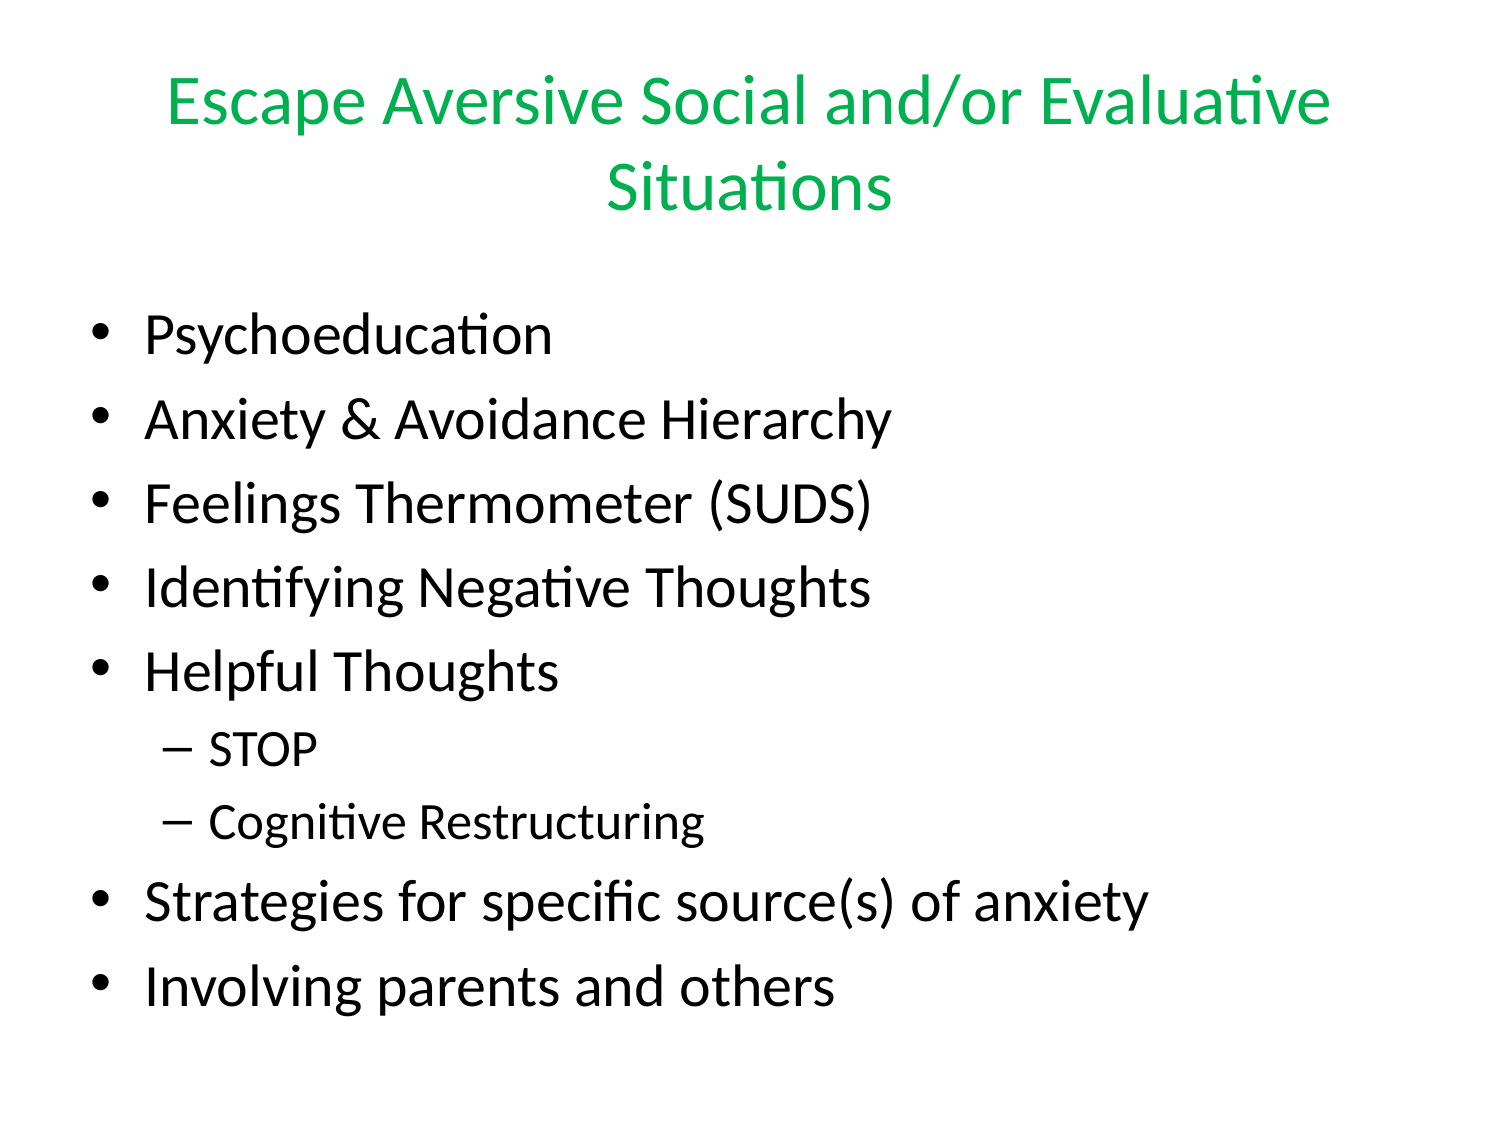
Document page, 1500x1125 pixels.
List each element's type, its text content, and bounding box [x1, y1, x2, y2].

title Escape Aversive Social and/or Evaluative Situations [75, 45, 1425, 233]
list Psychoeducation Anxiety & Avoidance Hierarchy Feelings Thermometer (SUDS) Identifying Negative Thoughts Helpful Thoughts STOP Cognitive Restructuring Strategies for specific source(s) of anxiety Involving parents and others [75, 287, 1425, 1030]
